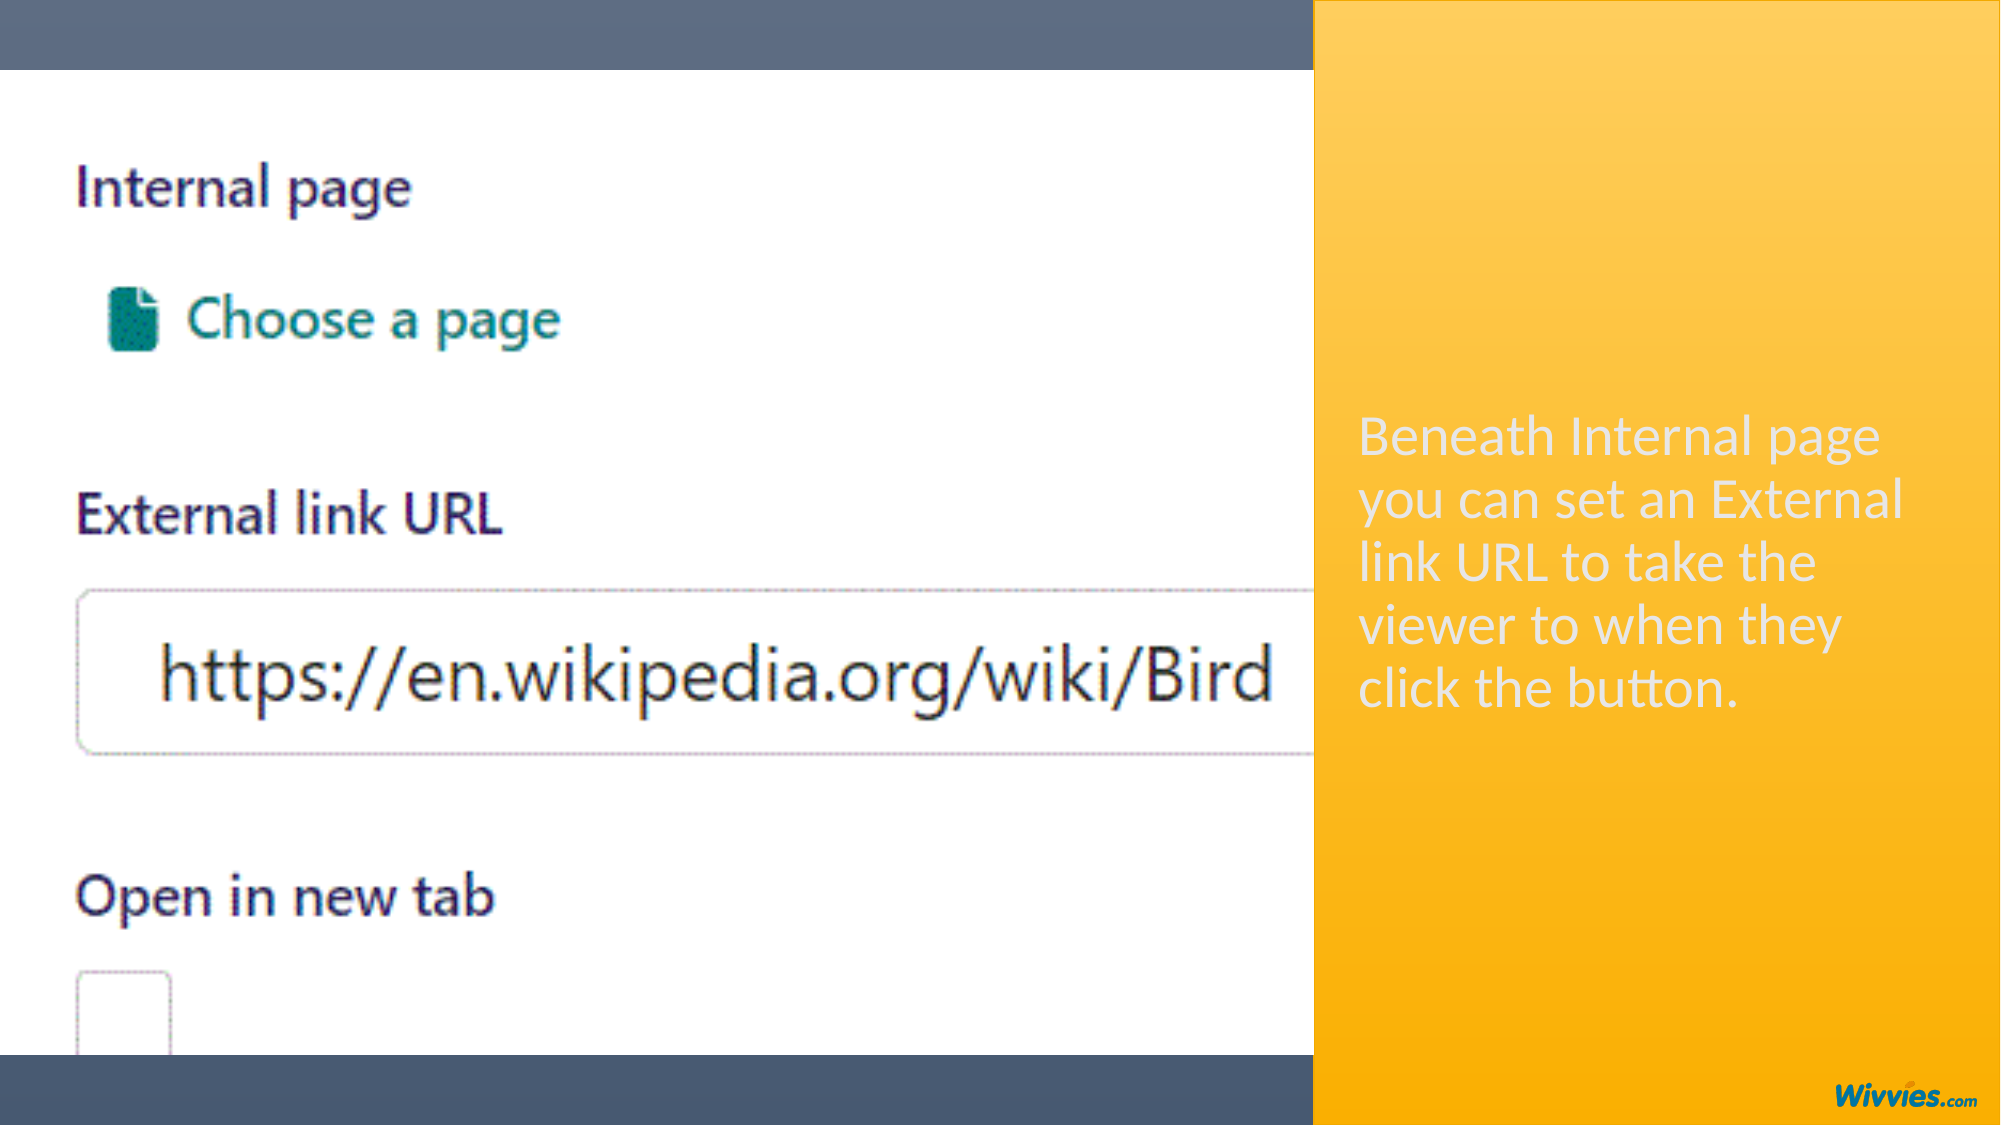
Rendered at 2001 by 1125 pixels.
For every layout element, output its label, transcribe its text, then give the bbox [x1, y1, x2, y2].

list Beneath Internal page you can set an External link URL to take the viewer to when they click the button. [1314, 0, 2000, 1125]
picture [0, 0, 1314, 1125]
